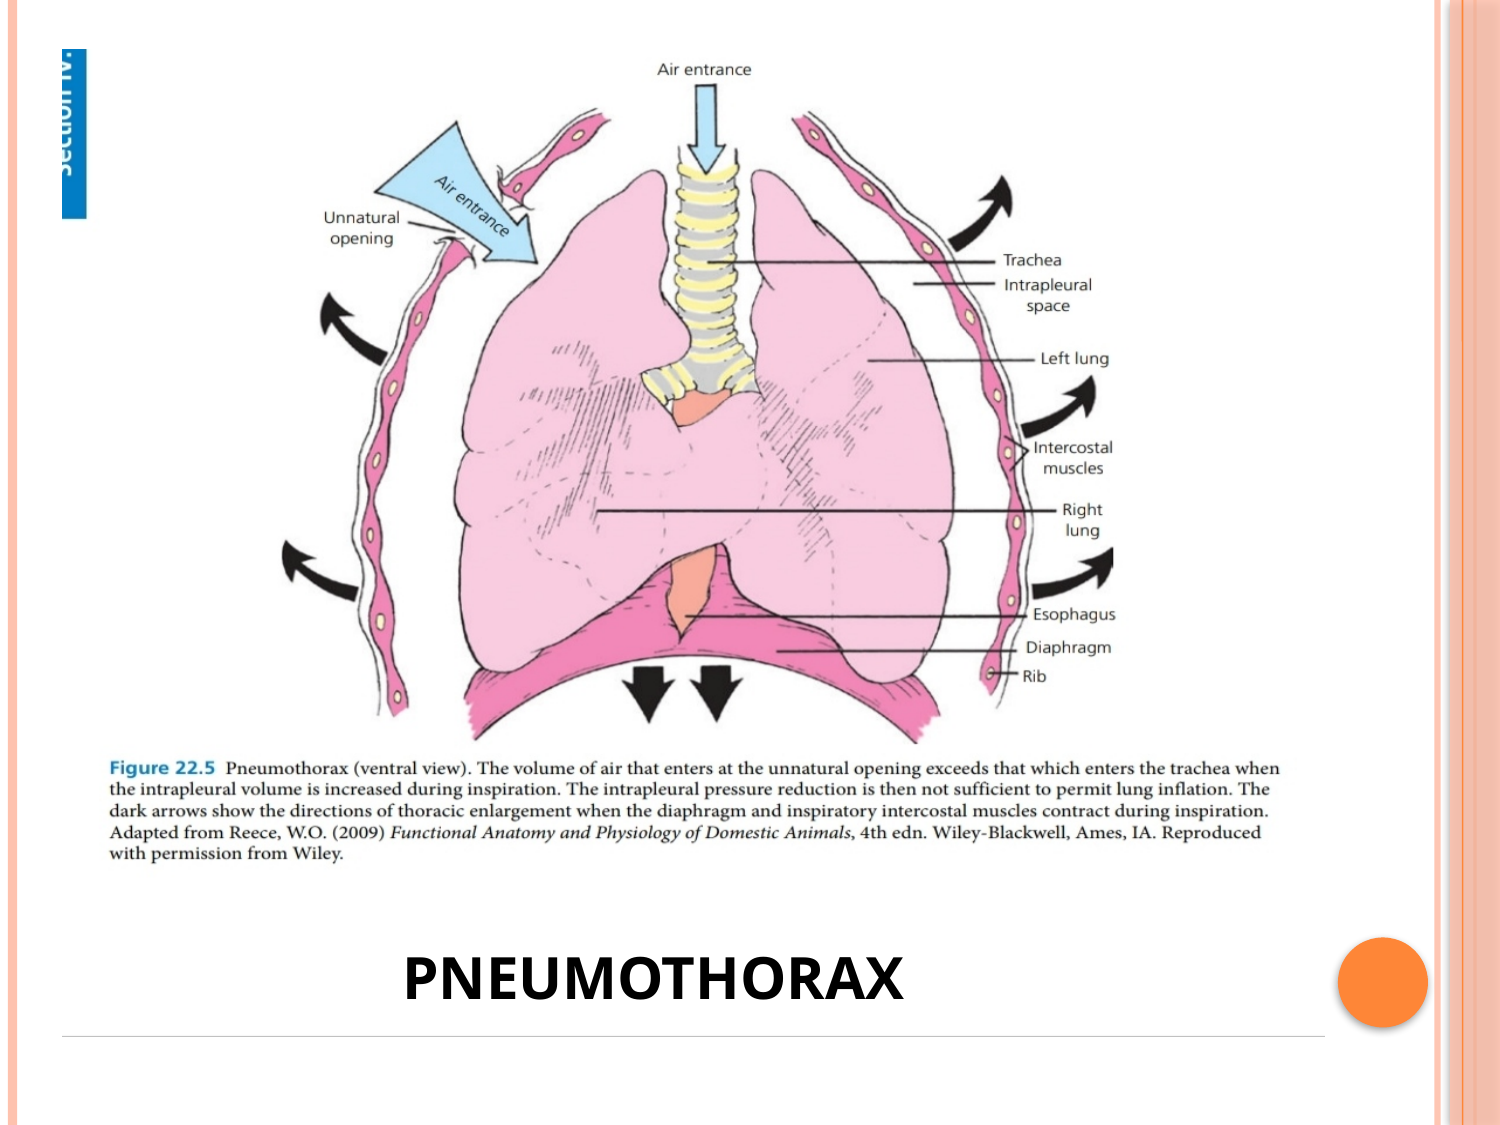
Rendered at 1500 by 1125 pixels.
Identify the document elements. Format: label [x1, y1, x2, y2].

list [61, 49, 1326, 1038]
